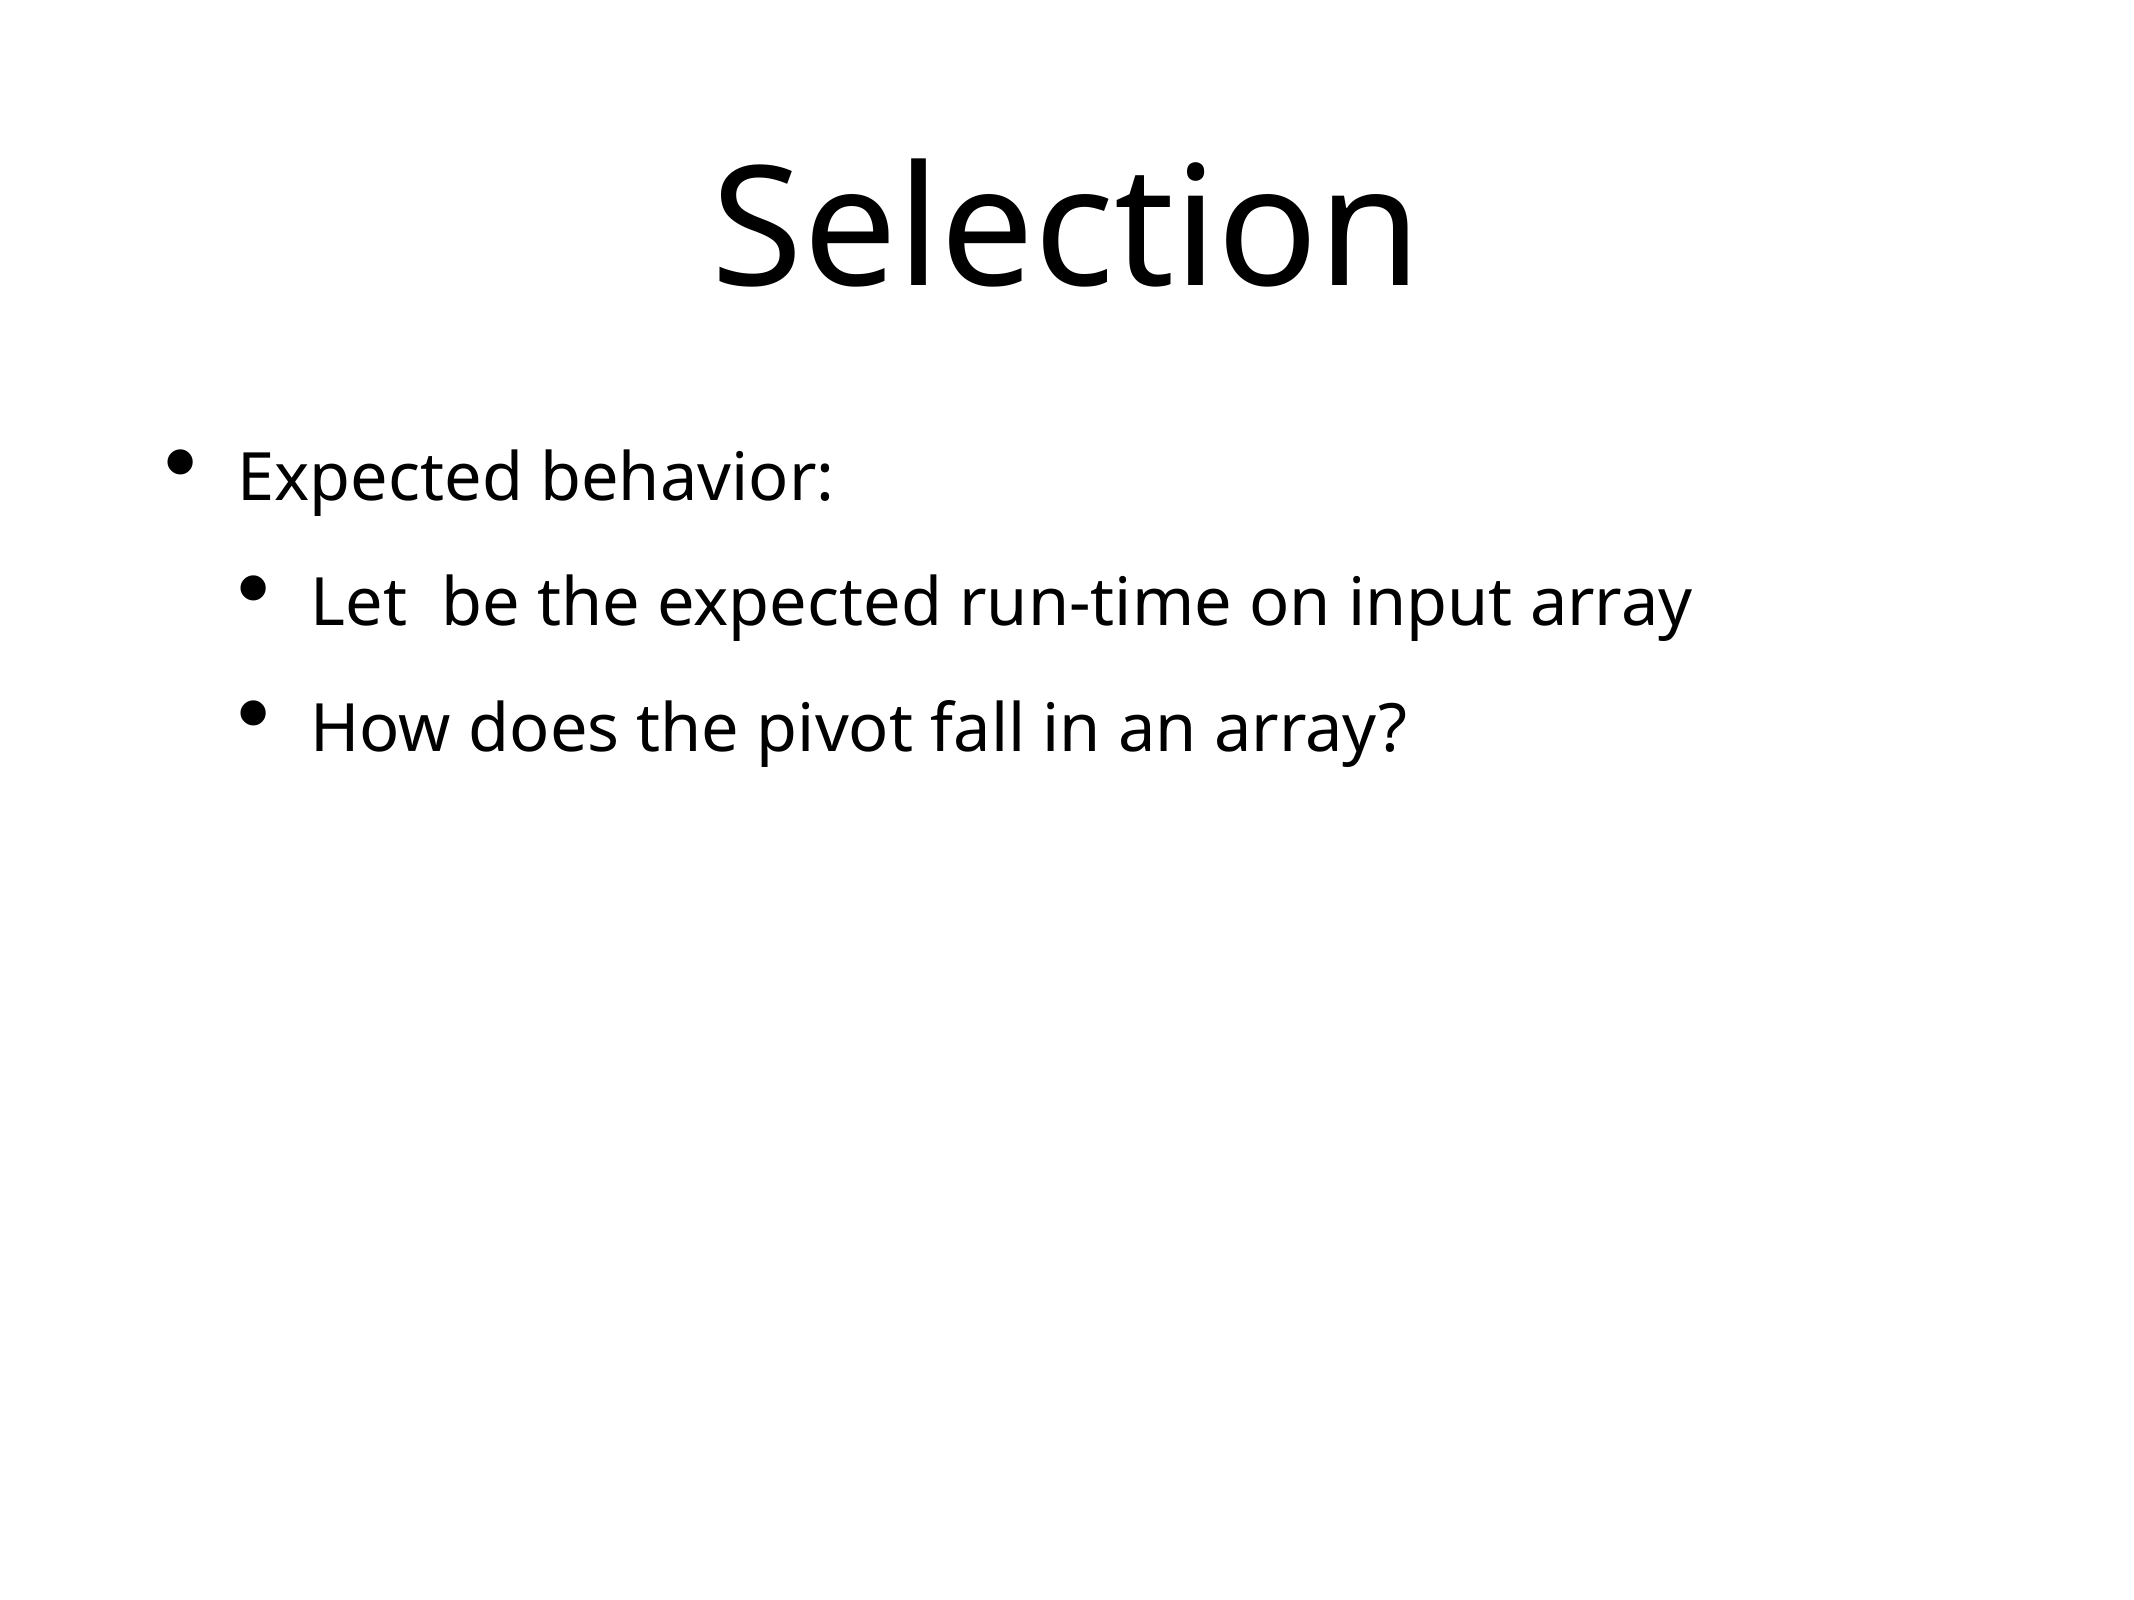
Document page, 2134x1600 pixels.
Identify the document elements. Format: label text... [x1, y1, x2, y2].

list Expected behavior: Let be the expected run-time on input array How does the pivot fall in an array? [155, 424, 1978, 1457]
title Selection [155, 41, 1978, 397]
